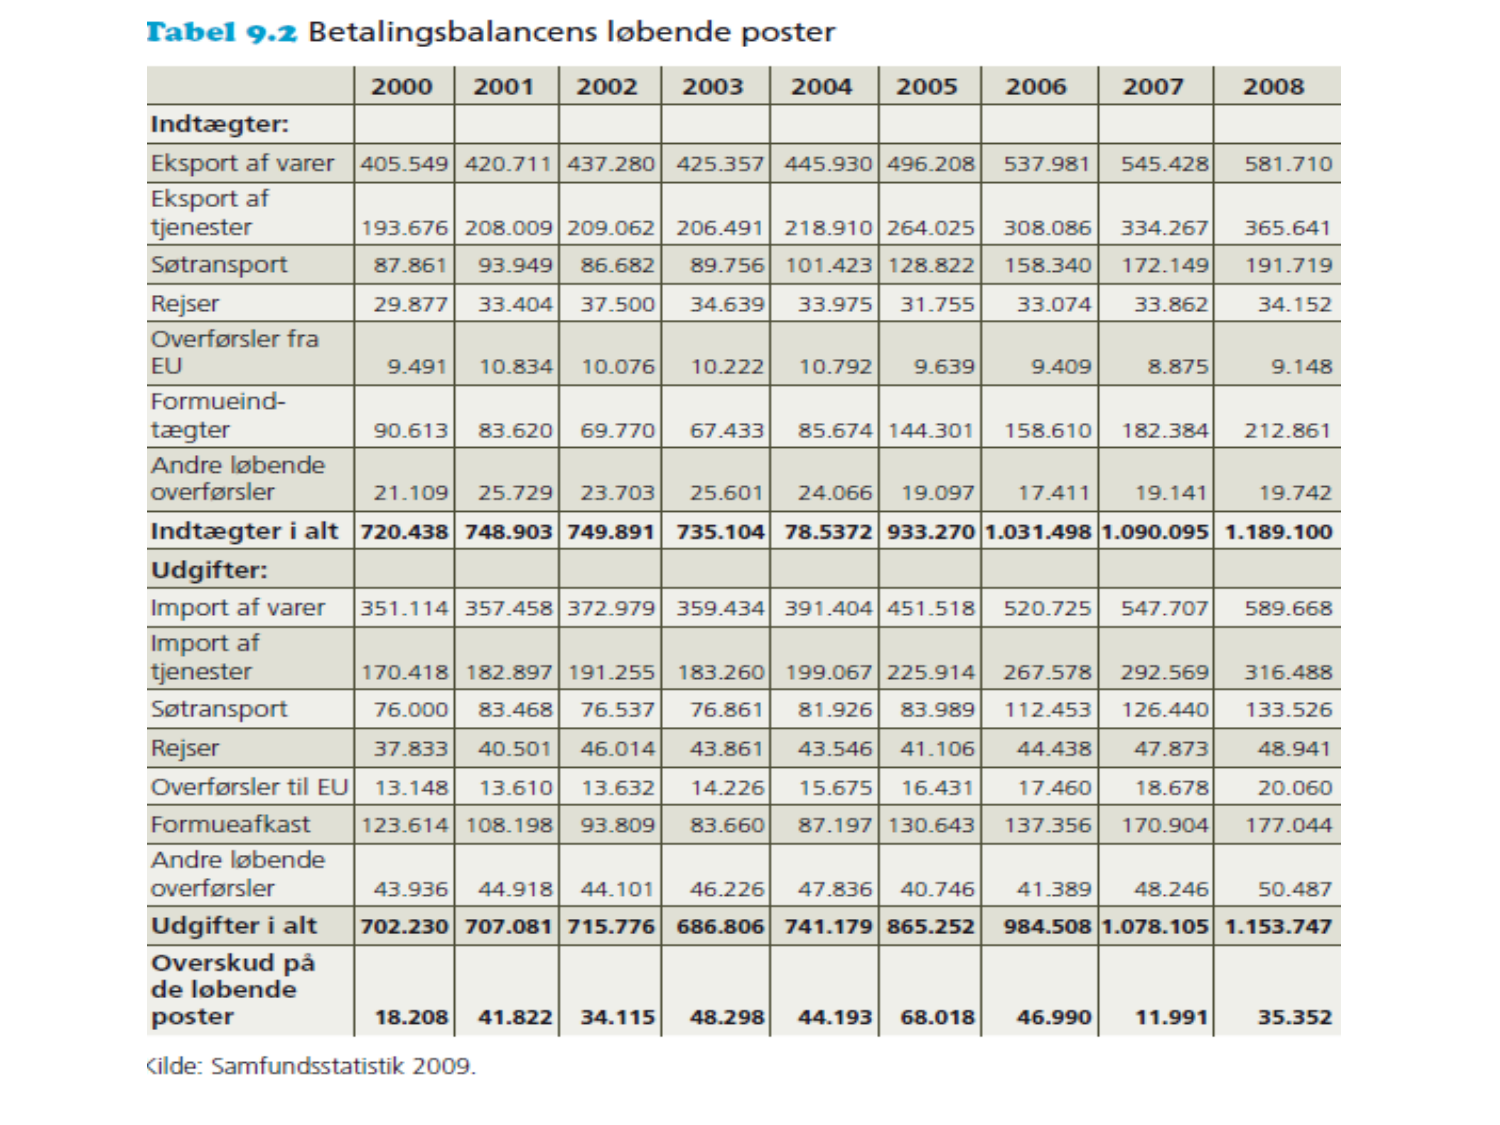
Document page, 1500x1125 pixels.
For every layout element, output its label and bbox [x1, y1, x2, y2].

list [147, 0, 1341, 1095]
